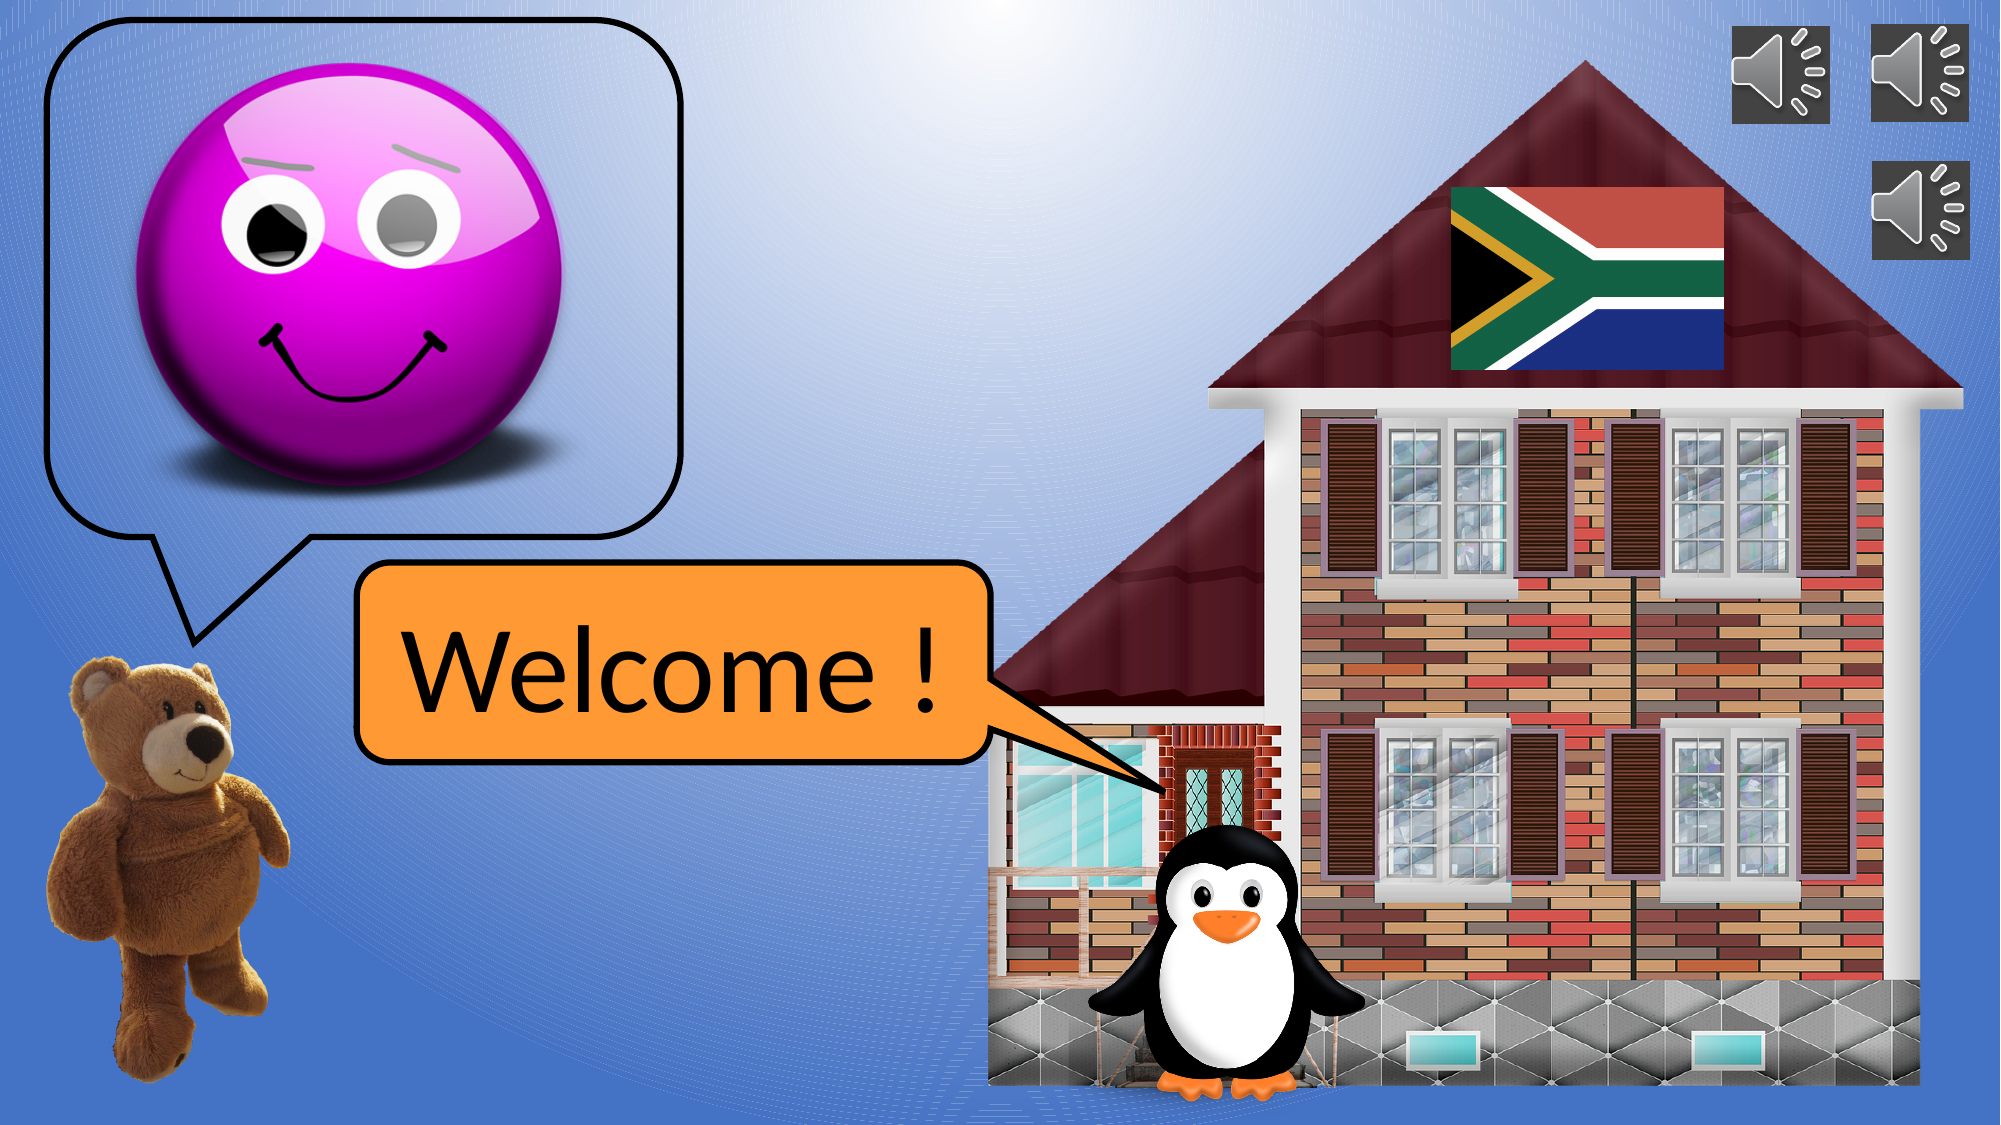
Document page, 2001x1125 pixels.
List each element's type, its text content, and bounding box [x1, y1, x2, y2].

text_box Welcome ! [356, 561, 952, 764]
picture [28, 587, 402, 1085]
text_box [45, 18, 682, 587]
picture [121, 60, 592, 510]
picture [952, 23, 1972, 1125]
